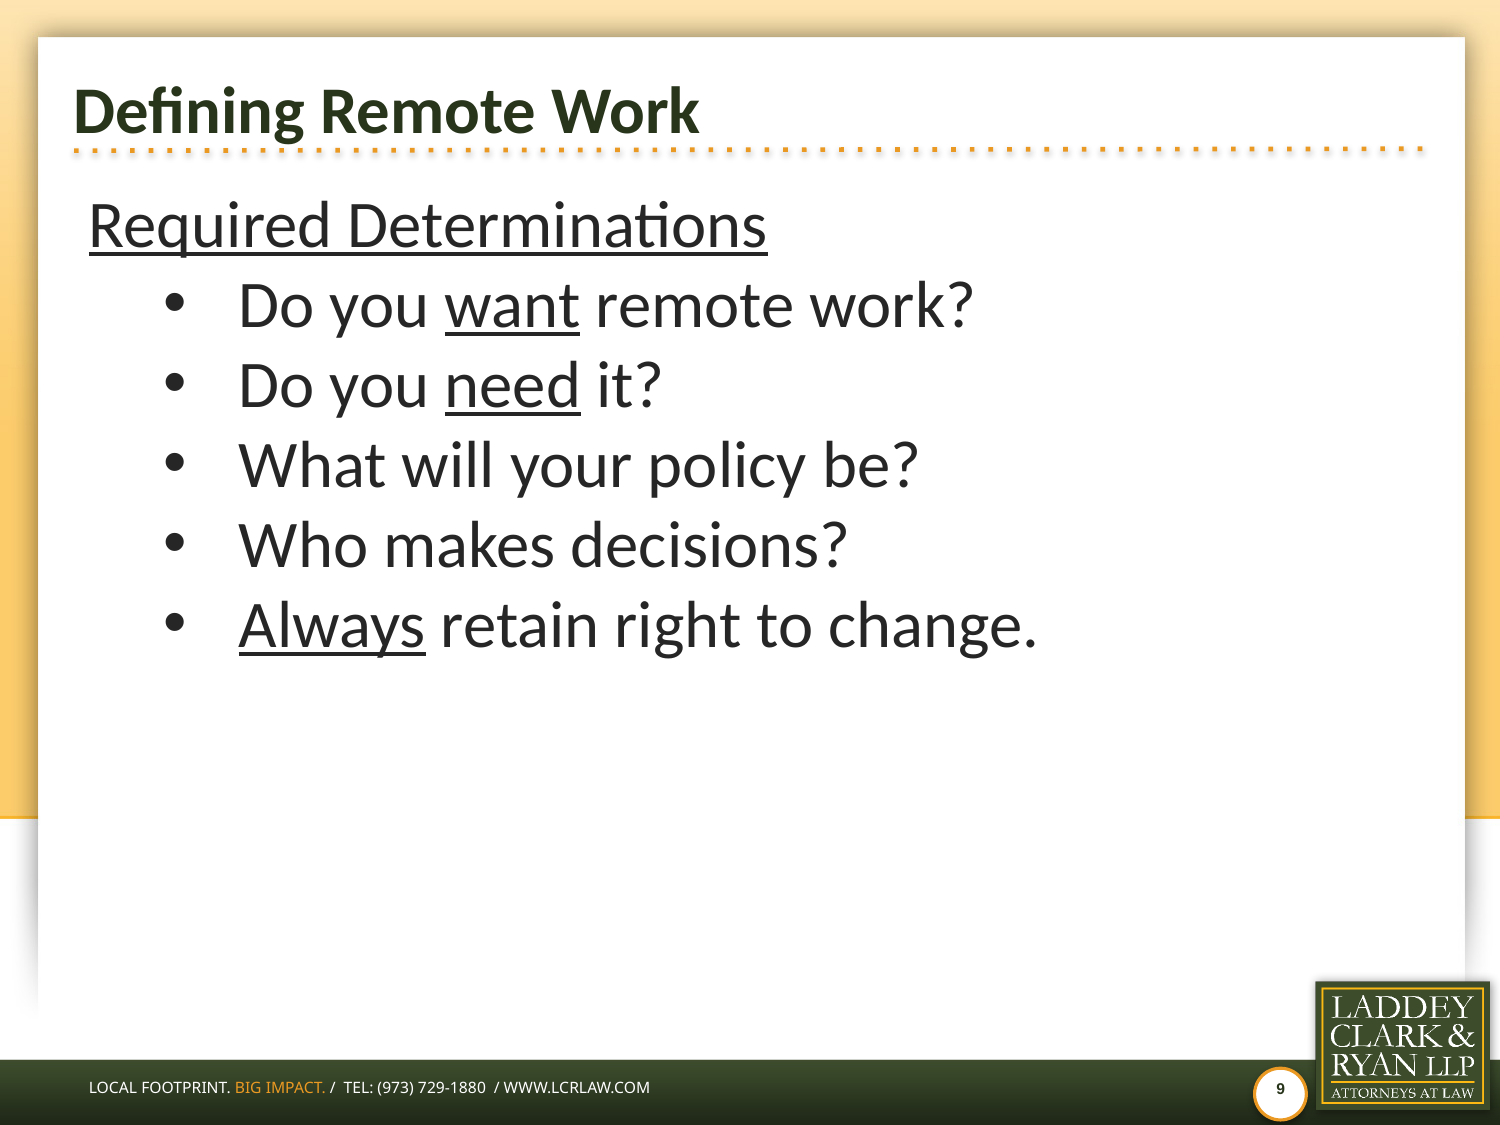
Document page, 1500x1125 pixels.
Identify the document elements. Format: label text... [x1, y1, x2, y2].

list Required Determinations Do you want remote work? Do you need it? What will your policy be? Who makes decisions? Always retain right to change. [74, 173, 1402, 938]
title Defining Remote Work [58, 59, 1417, 159]
picture [0, 0, 1500, 1125]
